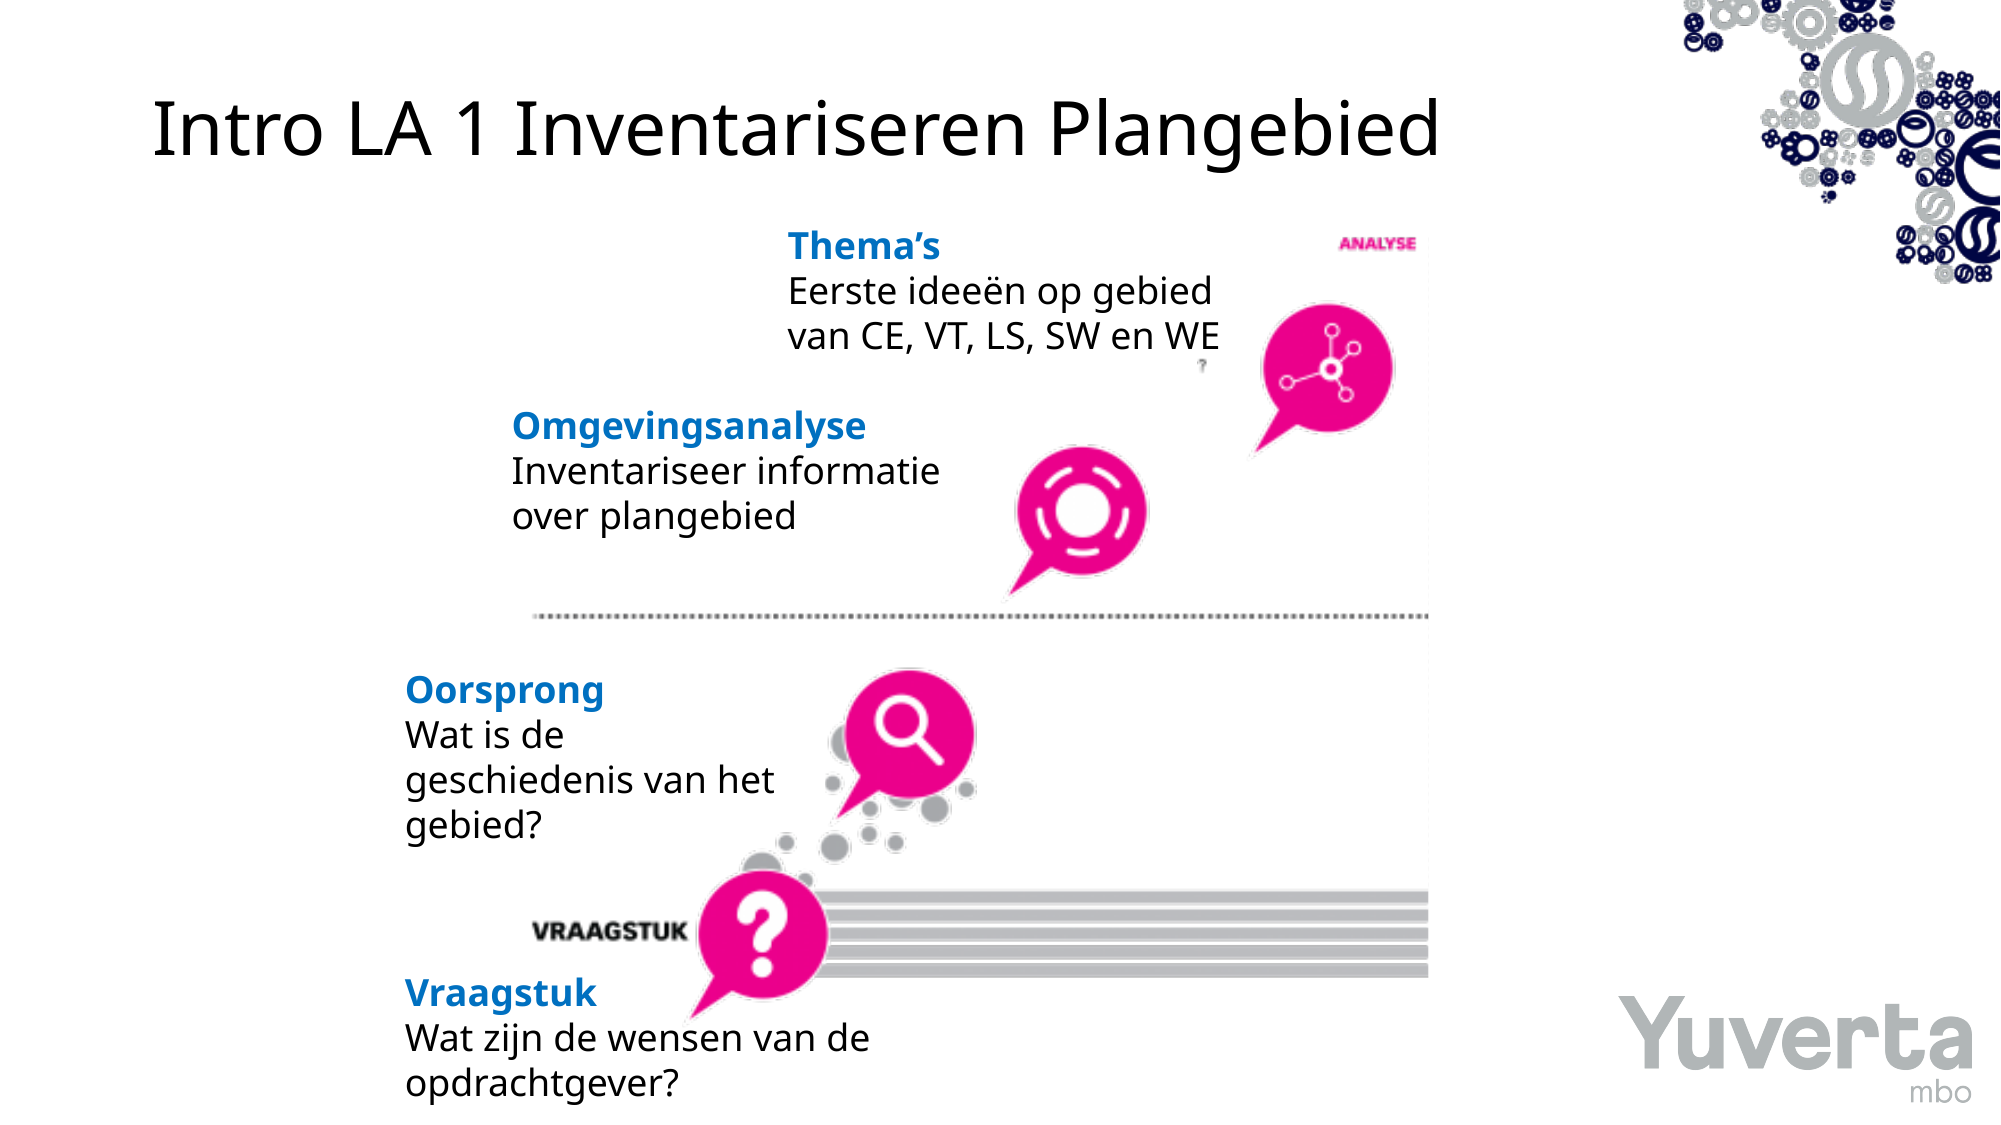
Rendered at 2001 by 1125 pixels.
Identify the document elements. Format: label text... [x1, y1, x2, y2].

picture [0, 0, 2000, 1125]
text_box Vraagstuk Wat zijn de wensen van de opdrachtgever? [390, 961, 894, 1111]
title Intro LA 1 Inventariseren Plangebied [137, 59, 1676, 203]
text_box Oorsprong Wat is de geschiedenis van het gebied? [390, 659, 451, 854]
